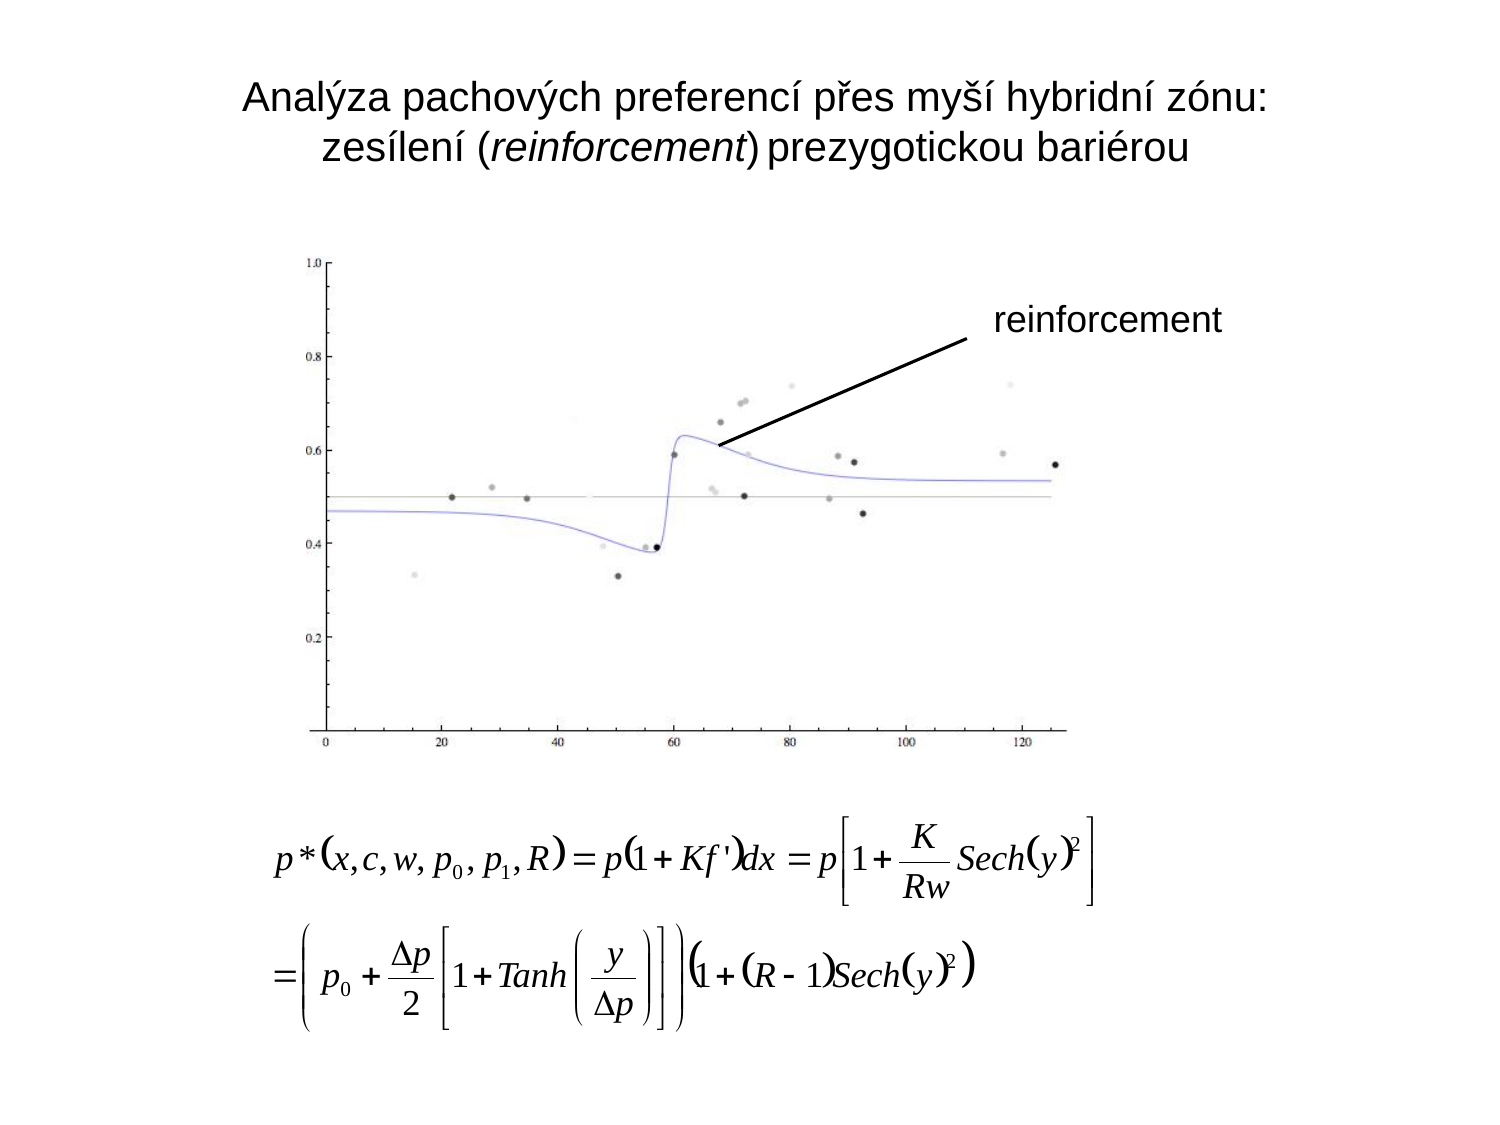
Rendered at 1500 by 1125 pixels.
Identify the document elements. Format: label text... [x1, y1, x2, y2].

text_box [265, 809, 1106, 1041]
text_box Analýza pachových preferencí přes myší hybridní zónu: zesílení (reinforcement) prezygotickou bariérou [227, 62, 1285, 185]
text_box reinforcement [1071, 287, 1238, 348]
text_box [718, 338, 968, 446]
picture [306, 256, 1068, 749]
